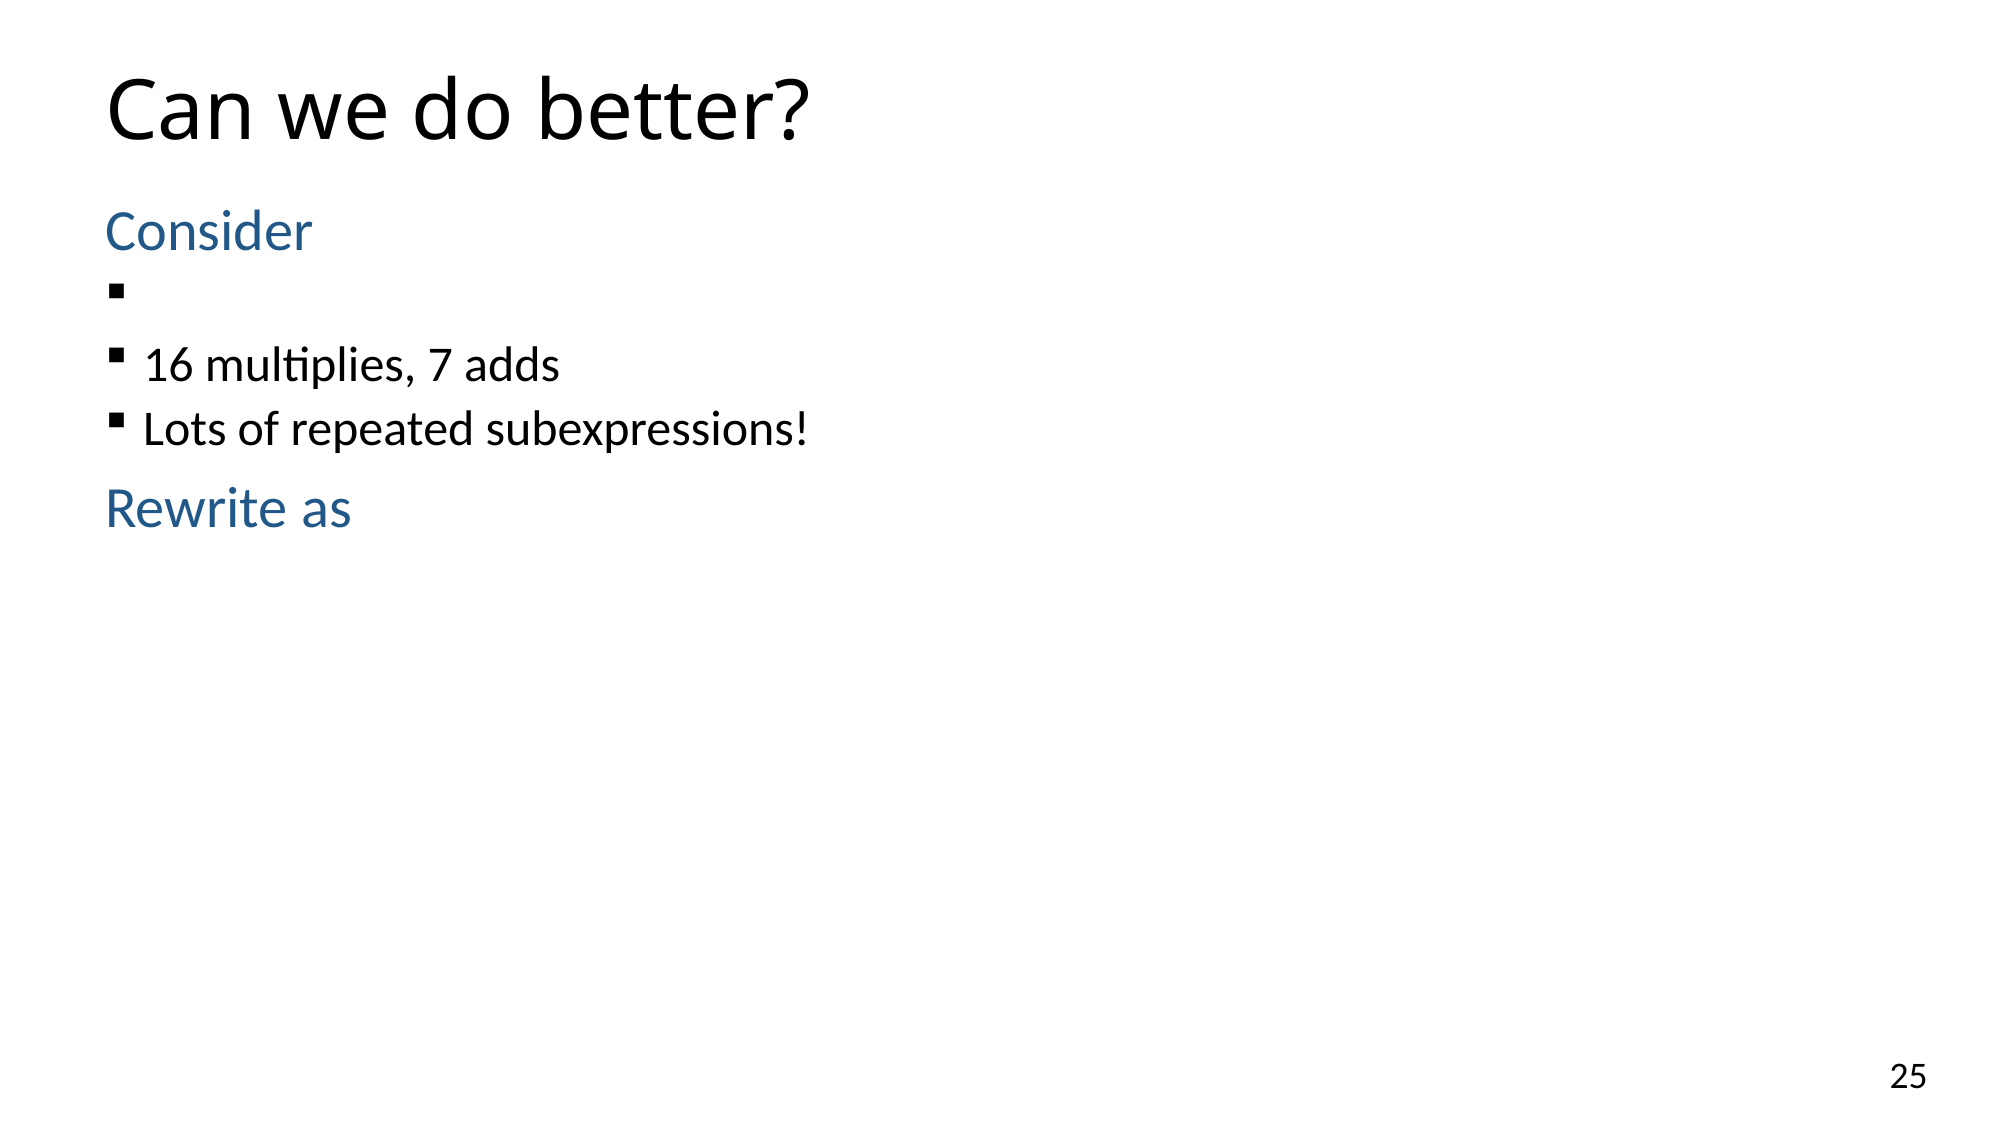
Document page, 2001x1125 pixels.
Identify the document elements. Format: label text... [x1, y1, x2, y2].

slide_number 25 [1492, 1043, 1943, 1104]
title Can we do better? [90, 60, 1816, 164]
